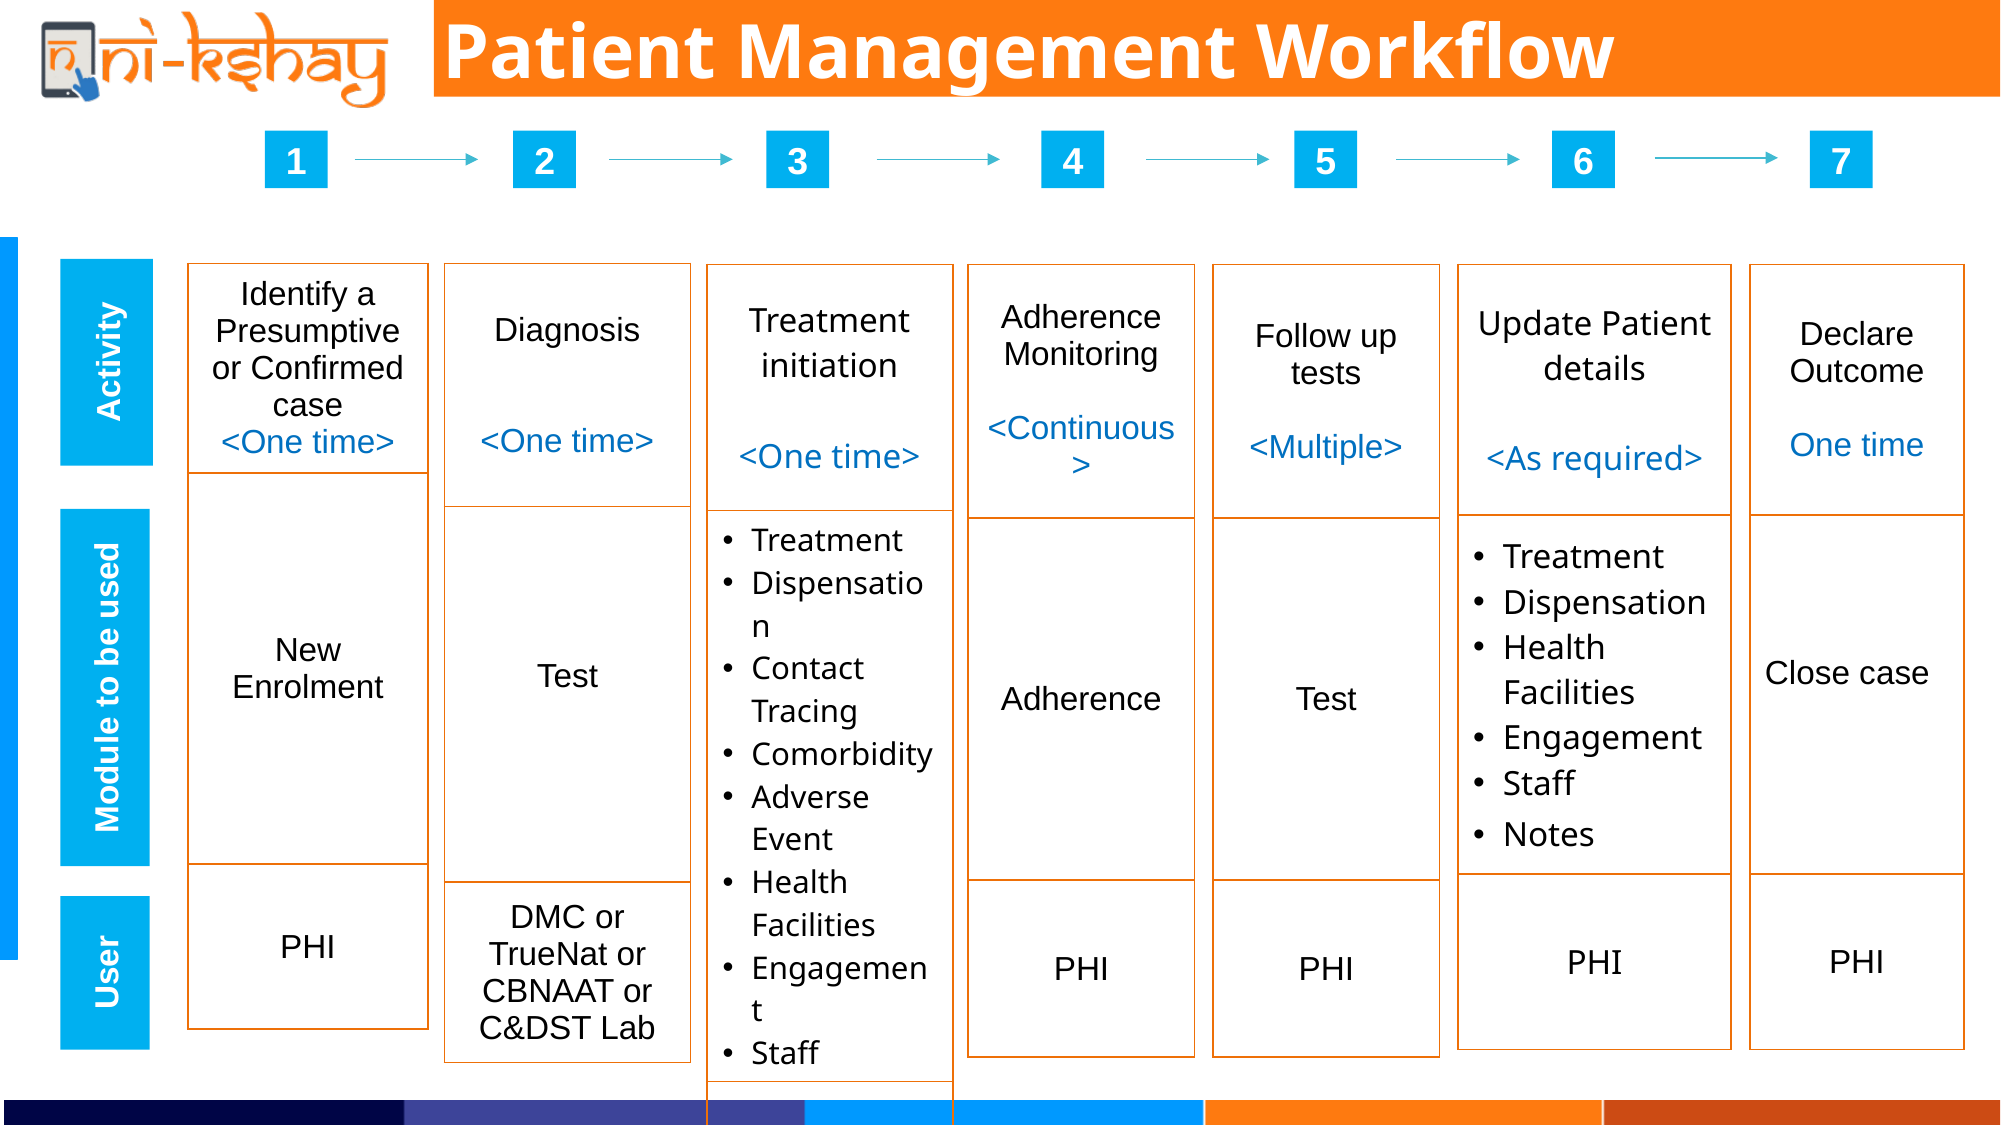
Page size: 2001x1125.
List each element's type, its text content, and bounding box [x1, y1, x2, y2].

table_cell New Enrolment [189, 474, 427, 863]
table_header Follow up tests <Multiple> [1214, 265, 1439, 517]
text_box User [60, 896, 150, 1050]
text_box 3 [766, 130, 830, 189]
table_cell PHI [1214, 881, 1439, 1056]
table_cell PHI [708, 1082, 952, 1125]
text_box 6 [1552, 130, 1615, 189]
table_cell Test [445, 507, 690, 881]
picture [954, 1100, 2001, 1125]
picture [39, 0, 390, 129]
table_cell PHI [969, 881, 1194, 1056]
table_cell Treatment Dispensation Contact Tracing Comorbidity Adverse Event Health Facilities Engagement Staff [708, 511, 952, 1081]
text_box Module to be used [60, 508, 150, 867]
text_box 7 [1809, 130, 1873, 189]
table_header Treatment initiation <One time> [708, 265, 952, 510]
table_header Declare Outcome One time [1751, 265, 1963, 514]
table_cell Treatment Dispensation Health Facilities Engagement Staff Notes [1459, 516, 1730, 873]
text_box 2 [513, 130, 576, 189]
table_header Identify a Presumptive or Confirmed case <One time> [189, 264, 427, 472]
table_cell Close case [1751, 516, 1963, 873]
table_header Update Patient details <As required> [1459, 265, 1730, 514]
text_box 1 [264, 137, 328, 189]
table_header Diagnosis <One time> [445, 264, 690, 506]
table_header Adherence Monitoring <Continuous> [969, 265, 1194, 517]
text_box 5 [1294, 130, 1358, 189]
text_box 4 [1041, 130, 1105, 189]
text_box Activity [60, 258, 153, 466]
text_box Patient Management Workflow [427, 0, 1977, 98]
picture [4, 1100, 706, 1125]
table_cell Test [1214, 519, 1439, 879]
table_cell PHI [189, 865, 427, 1028]
table_cell PHI [1751, 875, 1963, 1049]
table_cell DMC or TrueNat or CBNAAT or C&DST Lab [445, 883, 690, 1062]
table_cell PHI [1459, 875, 1730, 1049]
table_cell Adherence [969, 519, 1194, 879]
text_box [1796, 121, 1977, 174]
